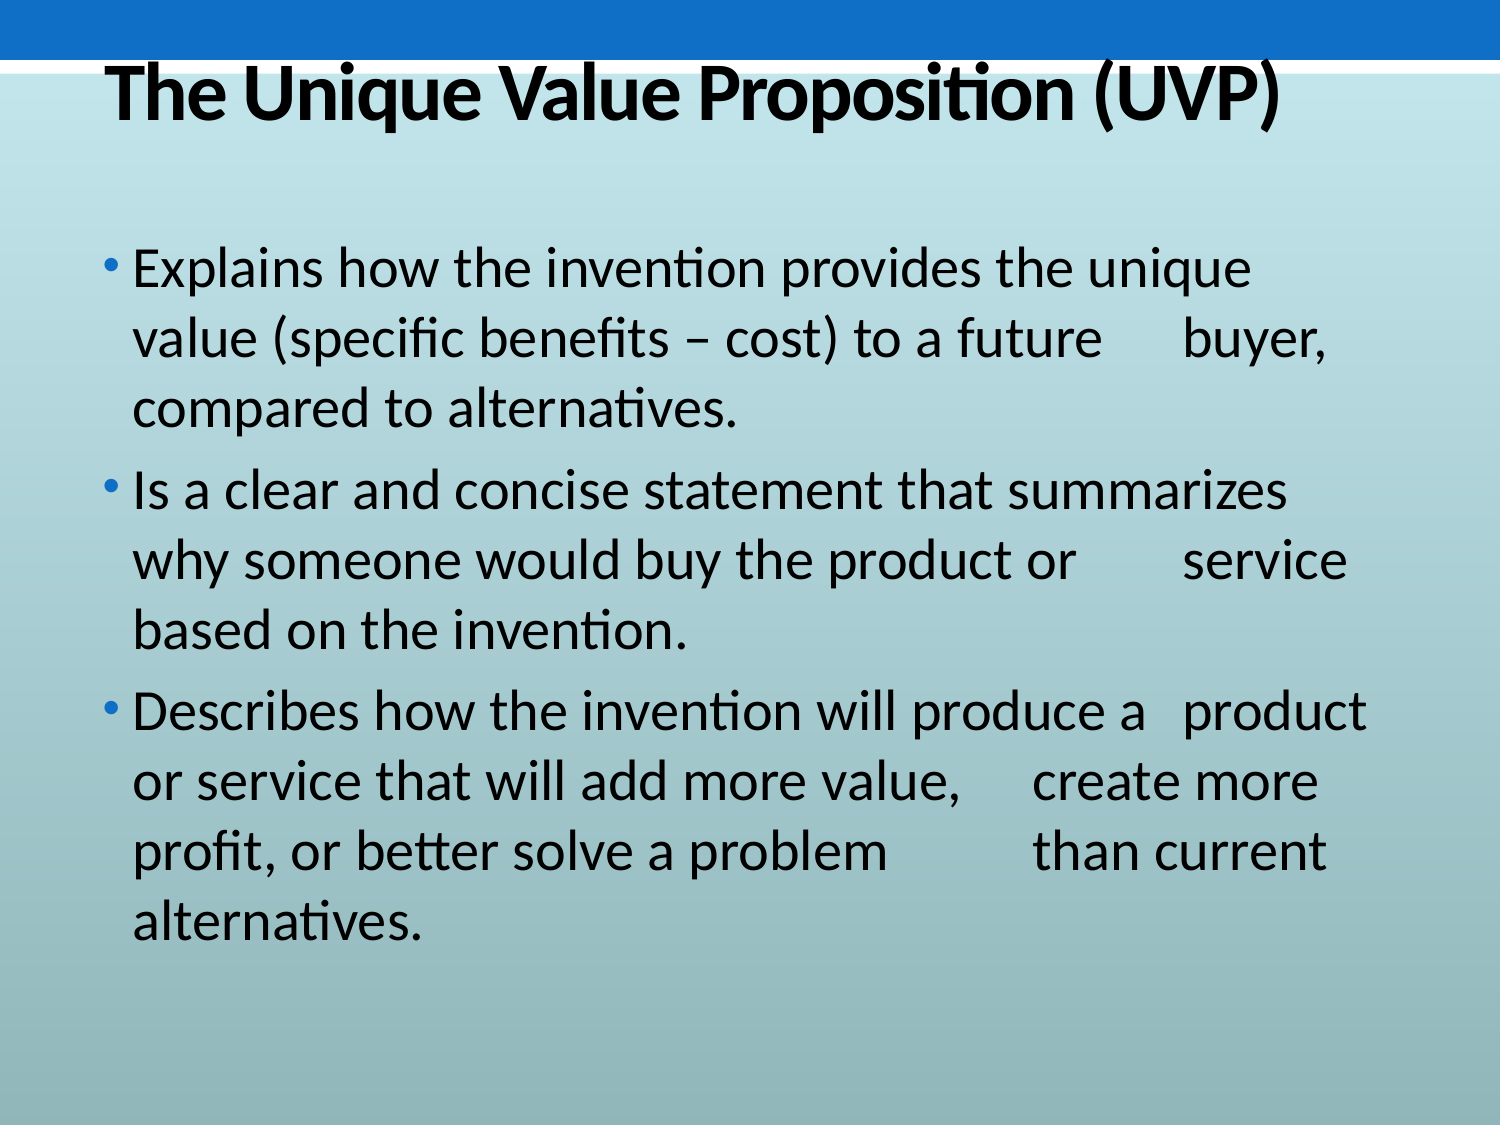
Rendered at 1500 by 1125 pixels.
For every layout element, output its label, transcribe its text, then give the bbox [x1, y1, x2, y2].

list Explains how the invention provides the unique value (specific benefits – cost) to a future buyer, compared to alternatives. Is a clear and concise statement that summarizes why someone would buy the product or service based on the invention. Describes how the invention will produce a product or service that will add more value, create more profit, or better solve a problem than current alternatives. [87, 149, 1438, 1075]
title The Unique Value Proposition (UVP) [89, 37, 1440, 238]
